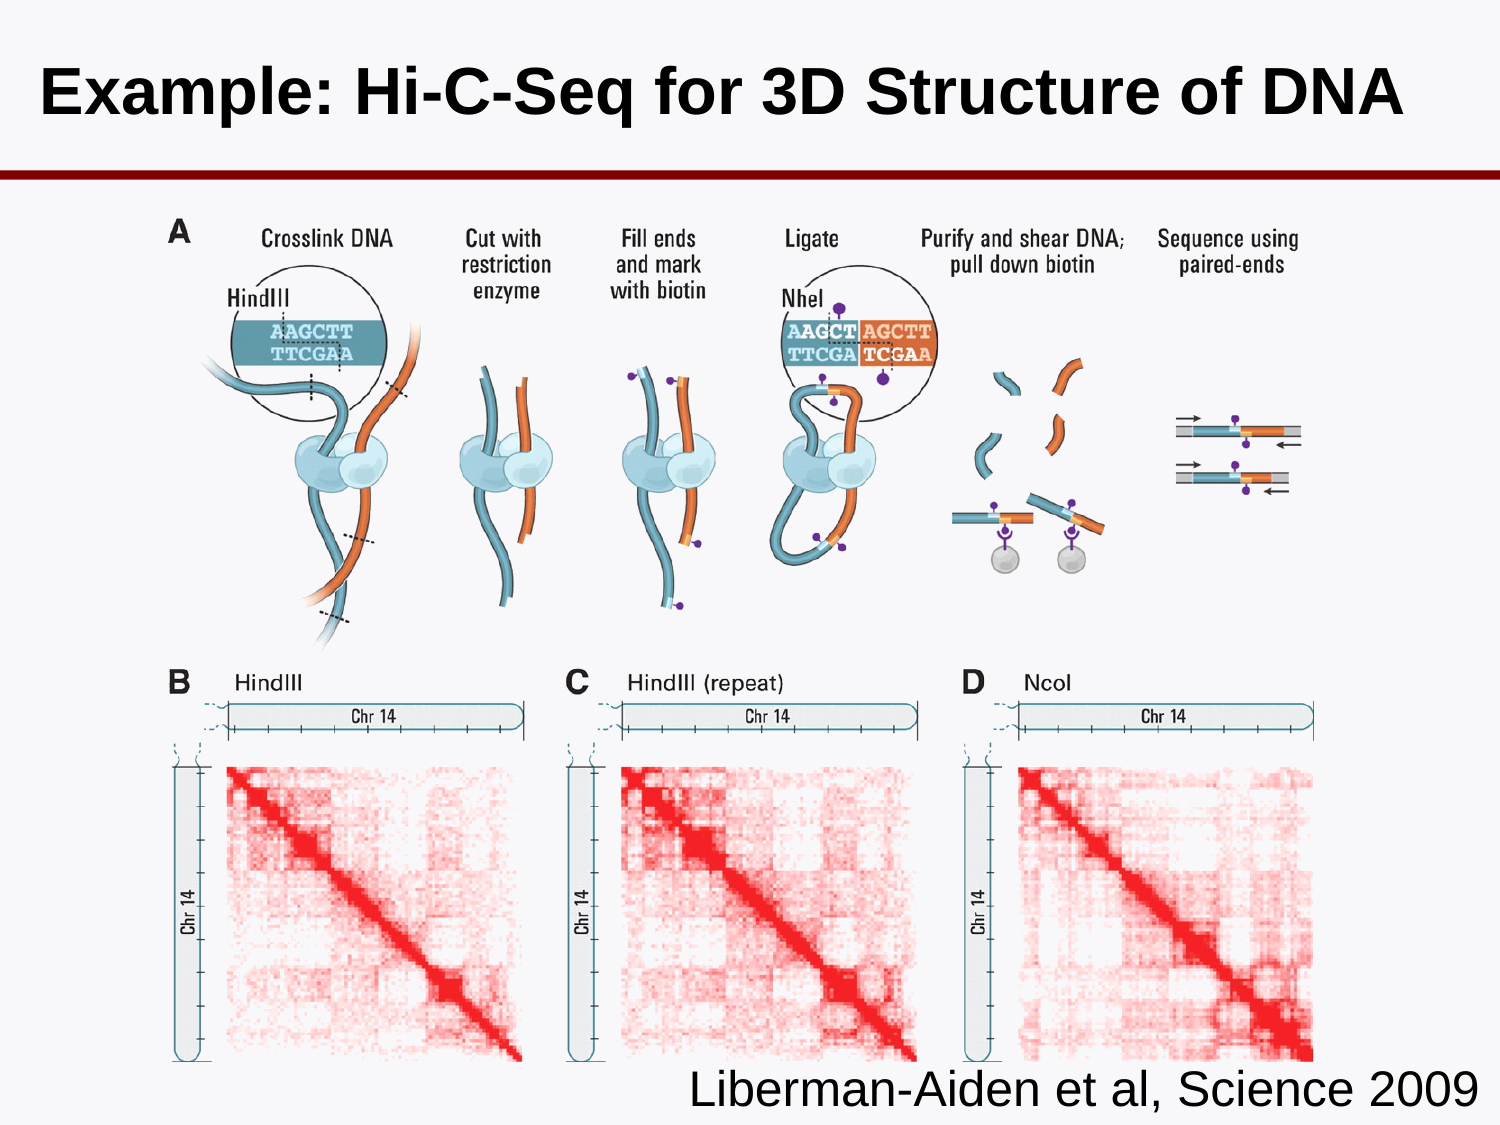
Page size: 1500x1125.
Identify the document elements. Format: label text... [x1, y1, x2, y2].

title Example: Hi-C-Seq for 3D Structure of DNA [24, 24, 1450, 151]
text_box Liberman-Aiden et al, Science 2009 [673, 1049, 1496, 1124]
picture [160, 212, 1314, 1062]
